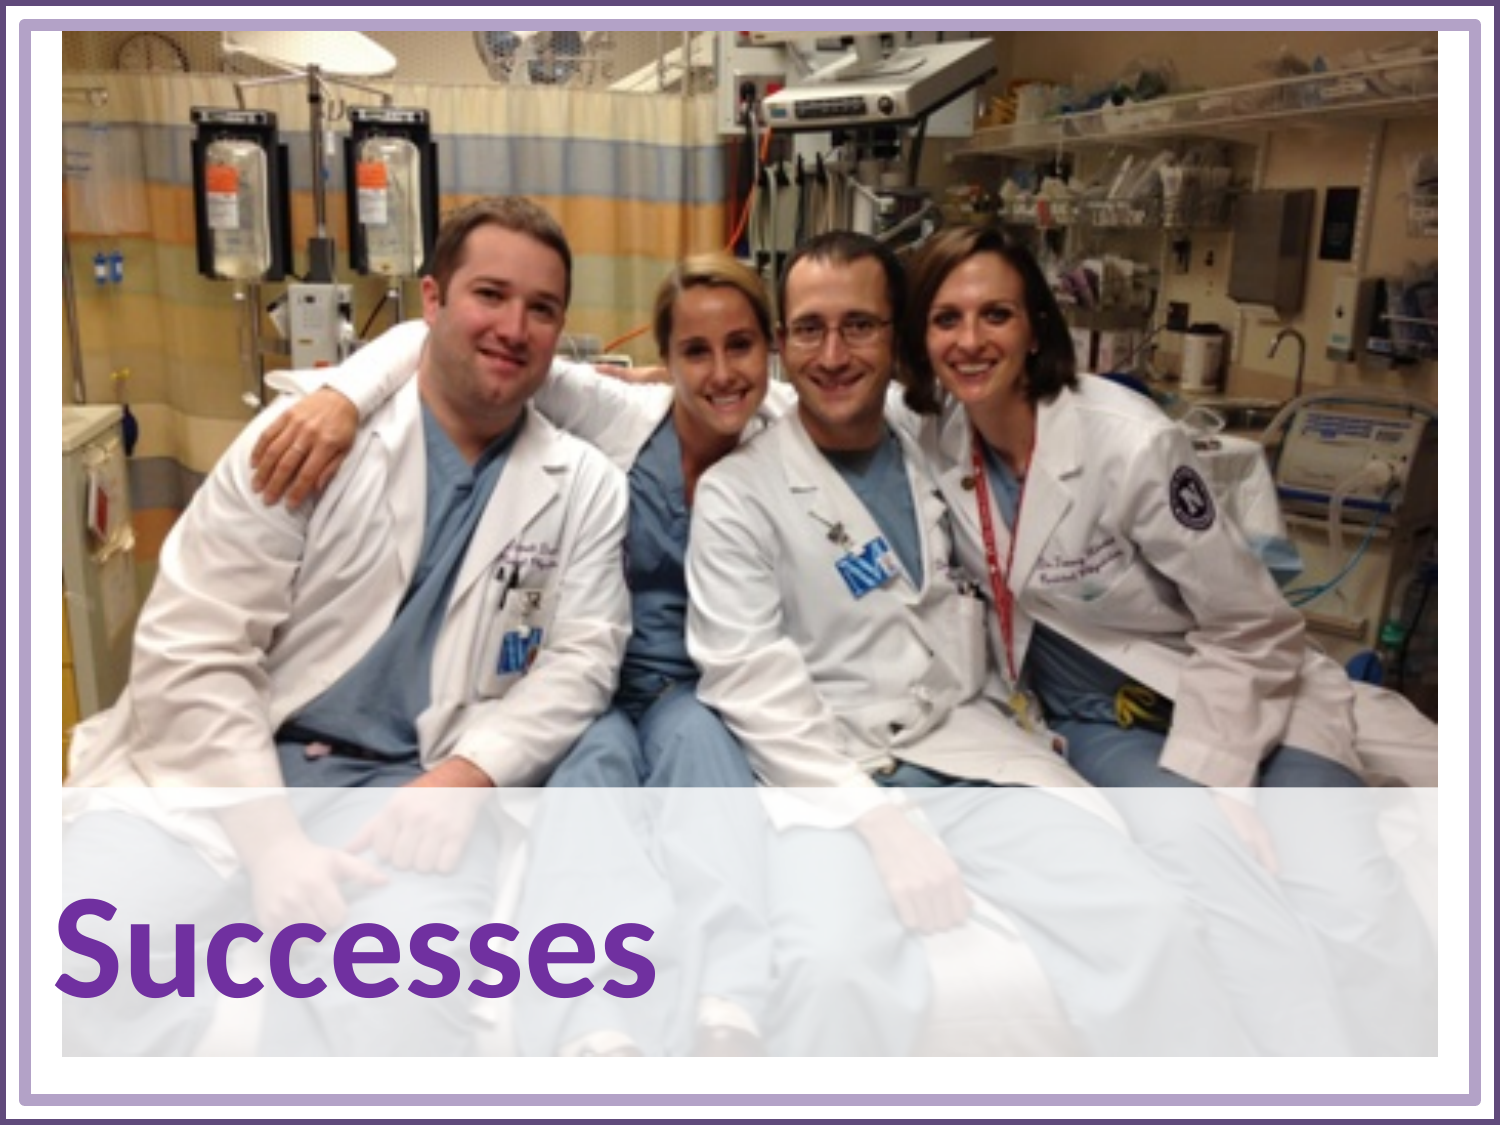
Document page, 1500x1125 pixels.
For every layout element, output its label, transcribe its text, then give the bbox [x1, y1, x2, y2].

picture [62, 24, 1438, 1057]
text_box Successes [37, 787, 1463, 1088]
text_box [0, 0, 1500, 1125]
